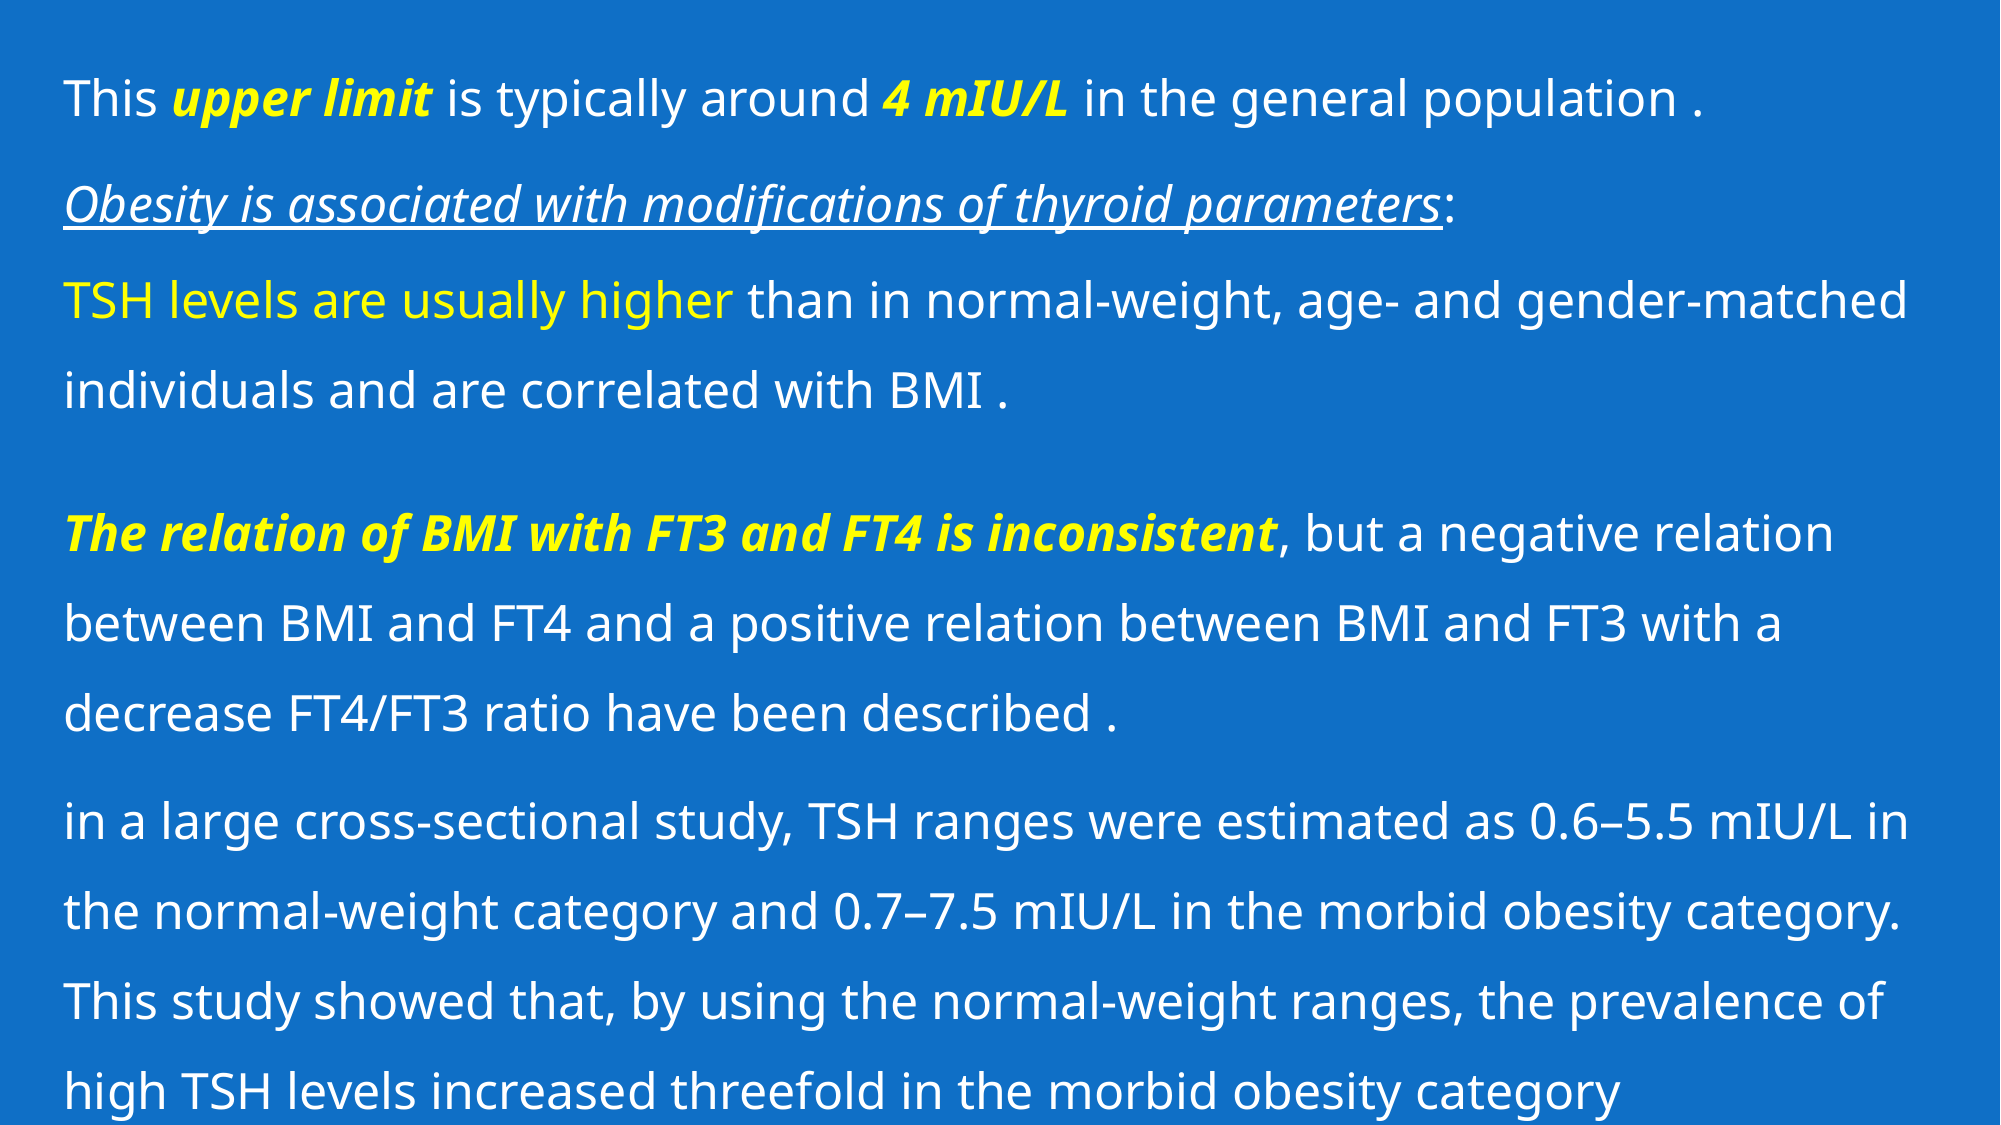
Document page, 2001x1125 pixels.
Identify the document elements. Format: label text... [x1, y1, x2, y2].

text_box The relation of BMI with FT3 and FT4 is inconsistent, but a negative relation between BMI and FT4 and a positive relation between BMI and FT3 with a decrease FT4/FT3 ratio have been described . [48, 463, 1964, 749]
text_box TSH levels are usually higher than in normal-weight, age- and gender-matched individuals and are correlated with BMI . [48, 231, 1964, 427]
text_box Obesity is associated with modifications of thyroid parameters: [48, 135, 1964, 231]
text_box in a large cross-sectional study, TSH ranges were estimated as 0.6–5.5 mIU/L in the normal-weight category and 0.7–7.5 mIU/L in the morbid obesity category. This study showed that, by using the normal-weight ranges, the prevalence of high TSH levels increased threefold in the morbid obesity category [48, 751, 1964, 1125]
text_box This upper limit is typically around 4 mIU/L in the general population . [48, 59, 1964, 135]
